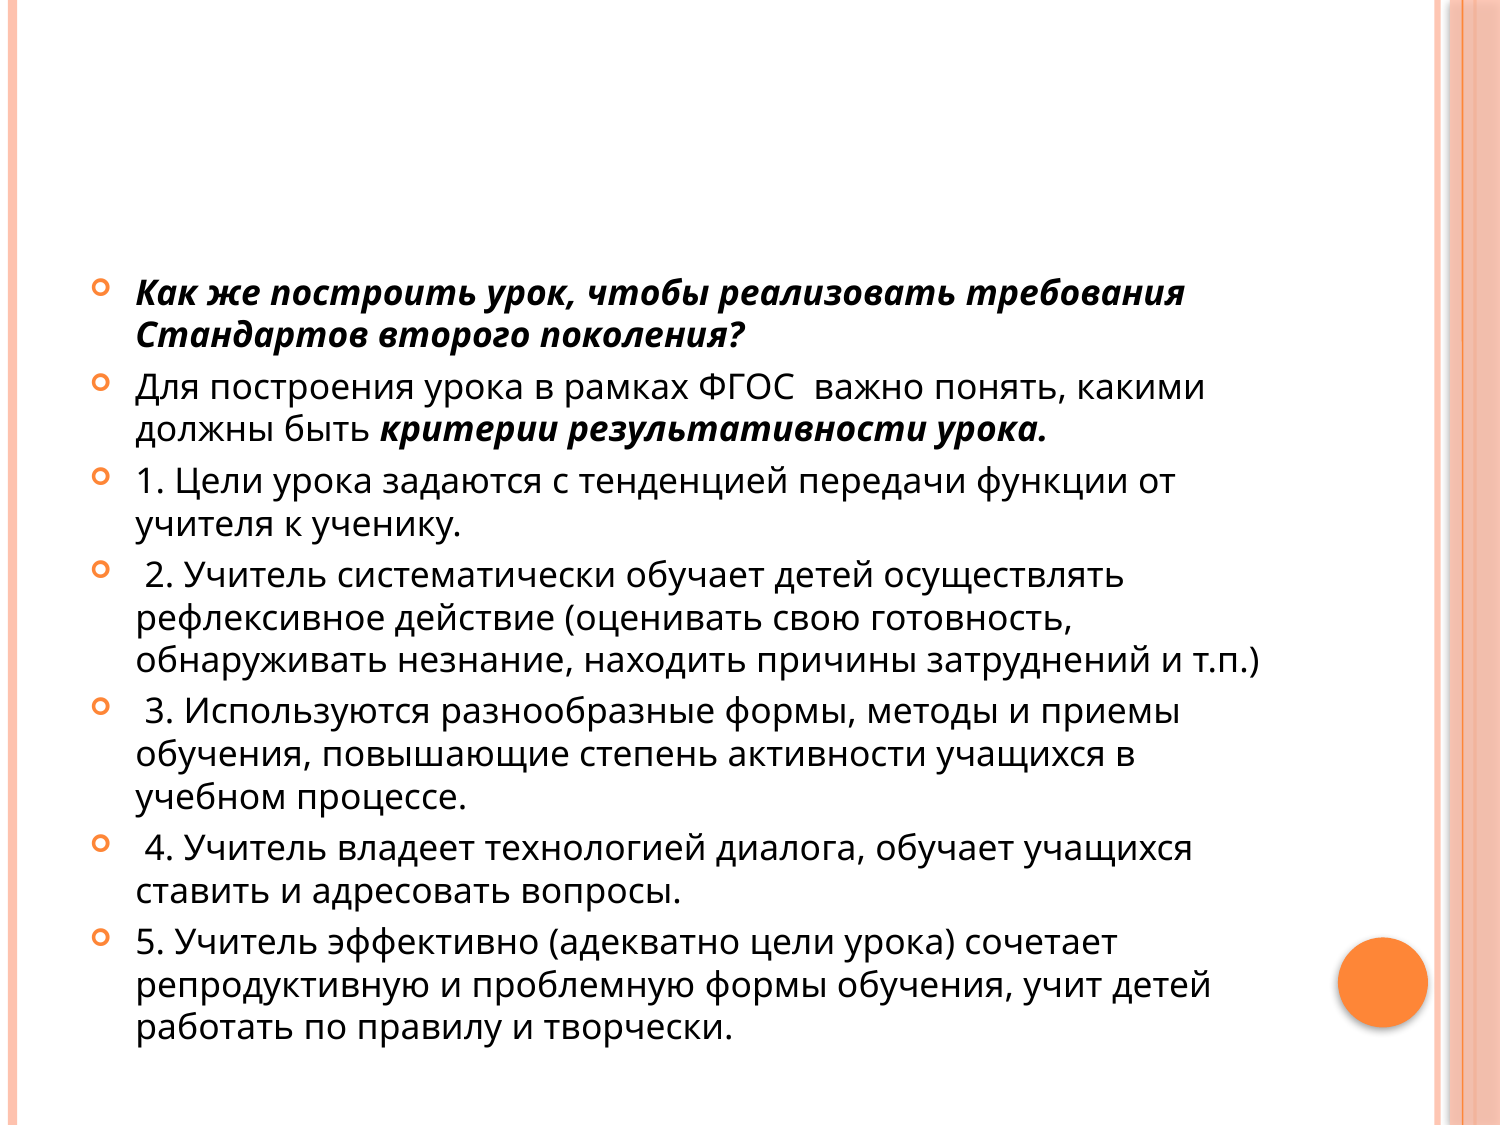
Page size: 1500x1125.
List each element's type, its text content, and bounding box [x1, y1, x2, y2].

list Как же построить урок, чтобы реализовать требования Стандартов второго поколения? Для построения урока в рамках ФГОС важно понять, какими должны быть критерии результативности урока. 1. Цели урока задаются с тенденцией передачи функции от учителя к ученику. 2. Учитель систематически обучает детей осуществлять рефлексивное действие (оценивать свою готовность, обнаруживать незнание, находить причины затруднений и т.п.) 3. Используются разнообразные формы, методы и приемы обучения, повышающие степень активности учащихся в учебном процессе. 4. Учитель владеет технологией диалога, обучает учащихся ставить и адресовать вопросы. 5. Учитель эффективно (адекватно цели урока) сочетает репродуктивную и проблемную формы обучения, учит детей работать по правилу и творчески. [75, 262, 1300, 1062]
